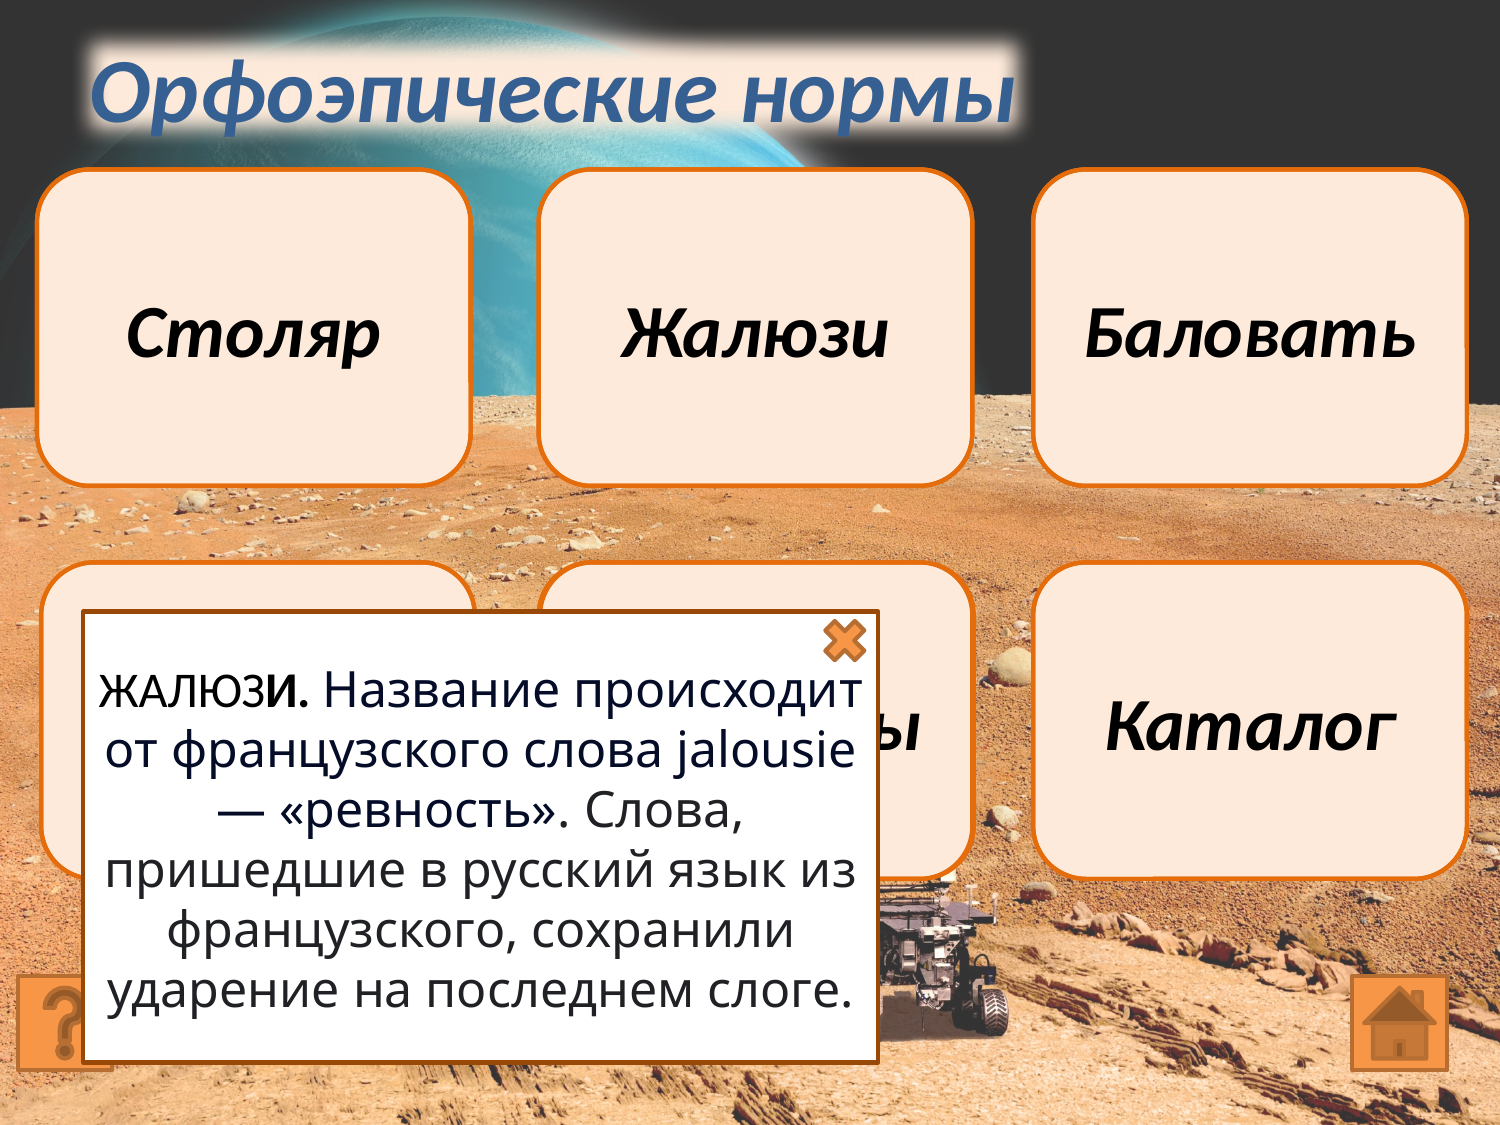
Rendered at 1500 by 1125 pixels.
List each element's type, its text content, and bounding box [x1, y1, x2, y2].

text_box [39, 560, 477, 880]
text_box [536, 560, 975, 881]
text_box [536, 167, 975, 488]
text_box [1031, 167, 1469, 488]
text_box [1350, 974, 1449, 1072]
text_box [823, 618, 867, 663]
text_box [16, 974, 114, 1072]
text_box ЖАЛЮЗИ. Название происходит от французского слова jalousie — «ревность». Слова, пришедшие в русский язык из французского, сохранили ударение на последнем слоге. [81, 609, 880, 1065]
text_box [1031, 560, 1469, 881]
text_box [34, 167, 473, 488]
text_box Орфоэпические нормы [107, 60, 1002, 114]
text_box Морфологический разбор [71, 24, 1036, 149]
